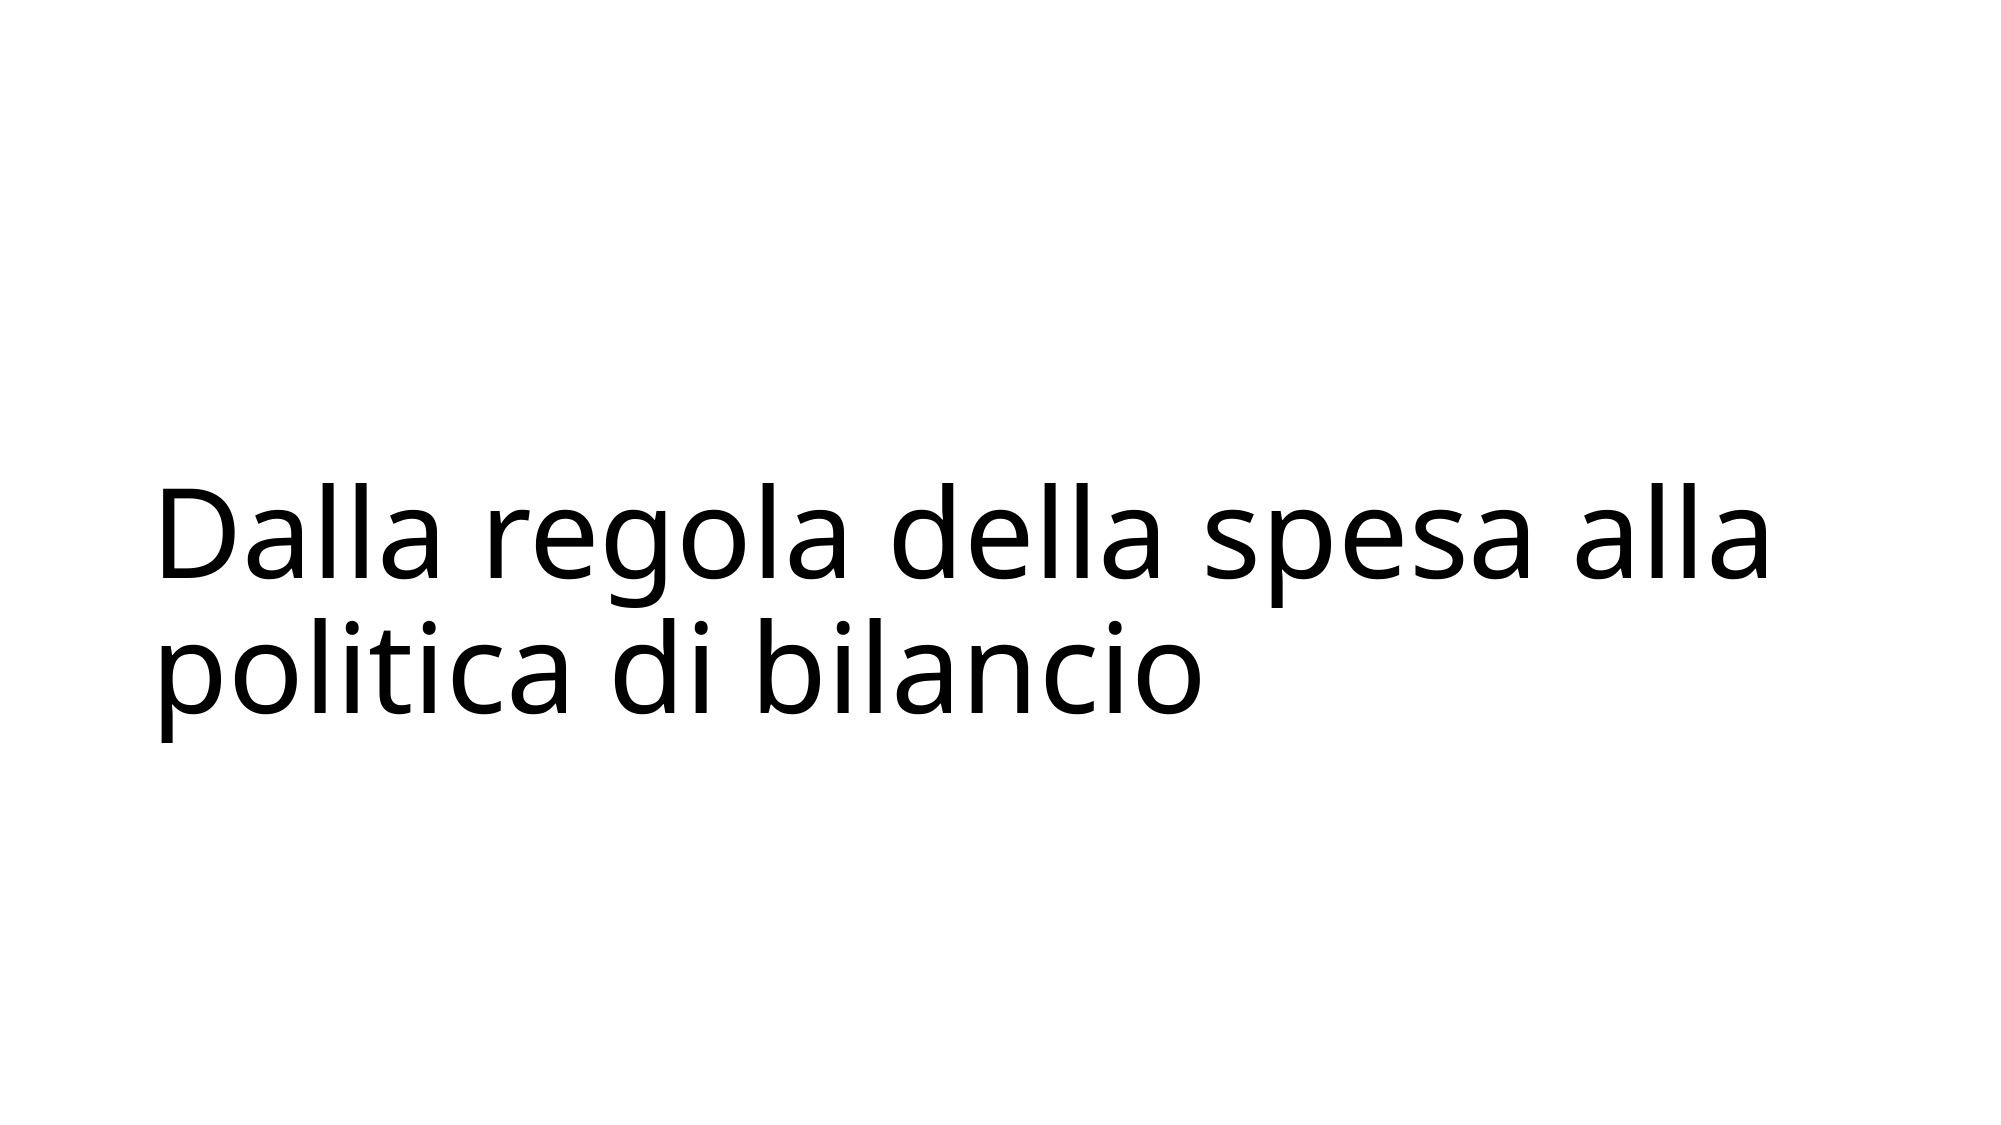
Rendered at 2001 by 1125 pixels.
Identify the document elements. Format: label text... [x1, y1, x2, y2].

title Dalla regola della spesa alla politica di bilancio [136, 280, 1862, 749]
